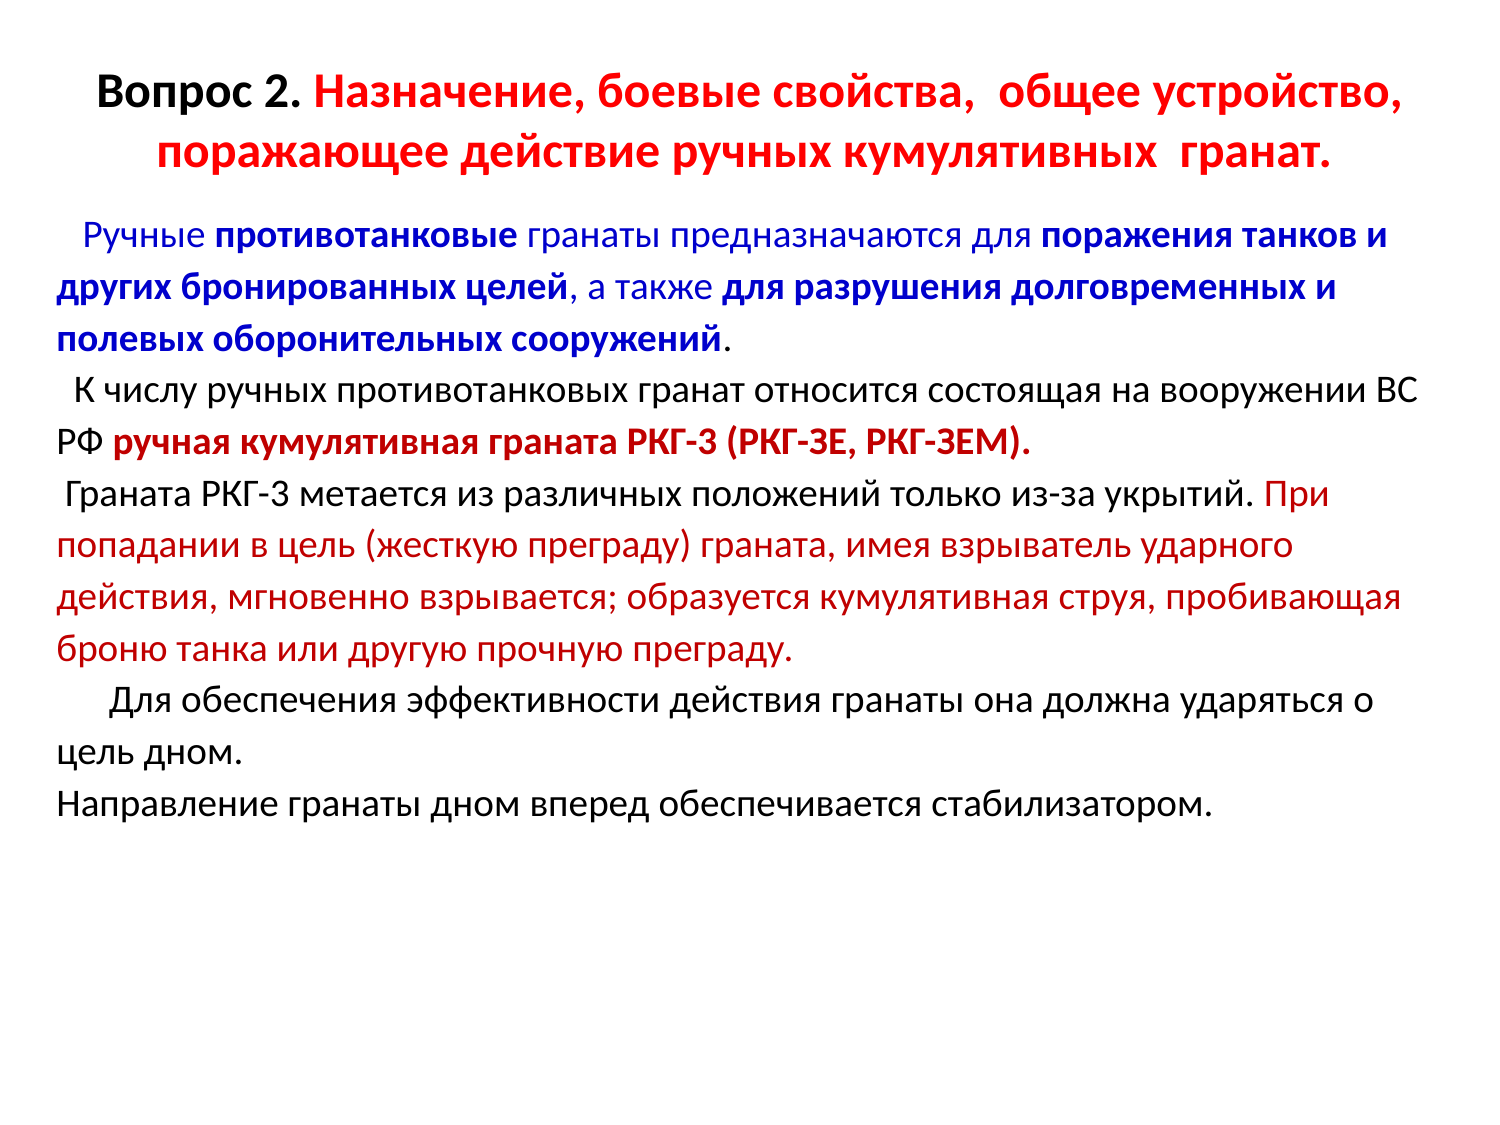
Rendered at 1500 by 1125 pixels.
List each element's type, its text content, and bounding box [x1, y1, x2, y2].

title Вопрос 2. Назначение, боевые свойства, общее устройство, поражающее действие ручных кумулятивных гранат. [53, 30, 1447, 196]
list Ручные противотанковые гранаты предназначаются для поражения танков и других бронированных целей, а также для разрушения долговременных и полевых оборонительных сооружений. К числу ручных противотанковых гранат относится состоящая на вооружении ВС РФ ручная кумулятивная граната РКГ-3 (РКГ-ЗЕ, РКГ-ЗЕМ). Граната РКГ-3 метается из различных положений только из-за укрытий. При попадании в цель (жесткую преграду) граната, имея взрыватель ударного действия, мгновенно взрывается; образуется кумулятивная струя, пробивающая броню танка или другую прочную преграду. Для обеспечения эффективности действия гранаты она должна ударяться о цель дном. Направление гранаты дном вперед обеспечивается стабилизатором. [41, 196, 1447, 1083]
